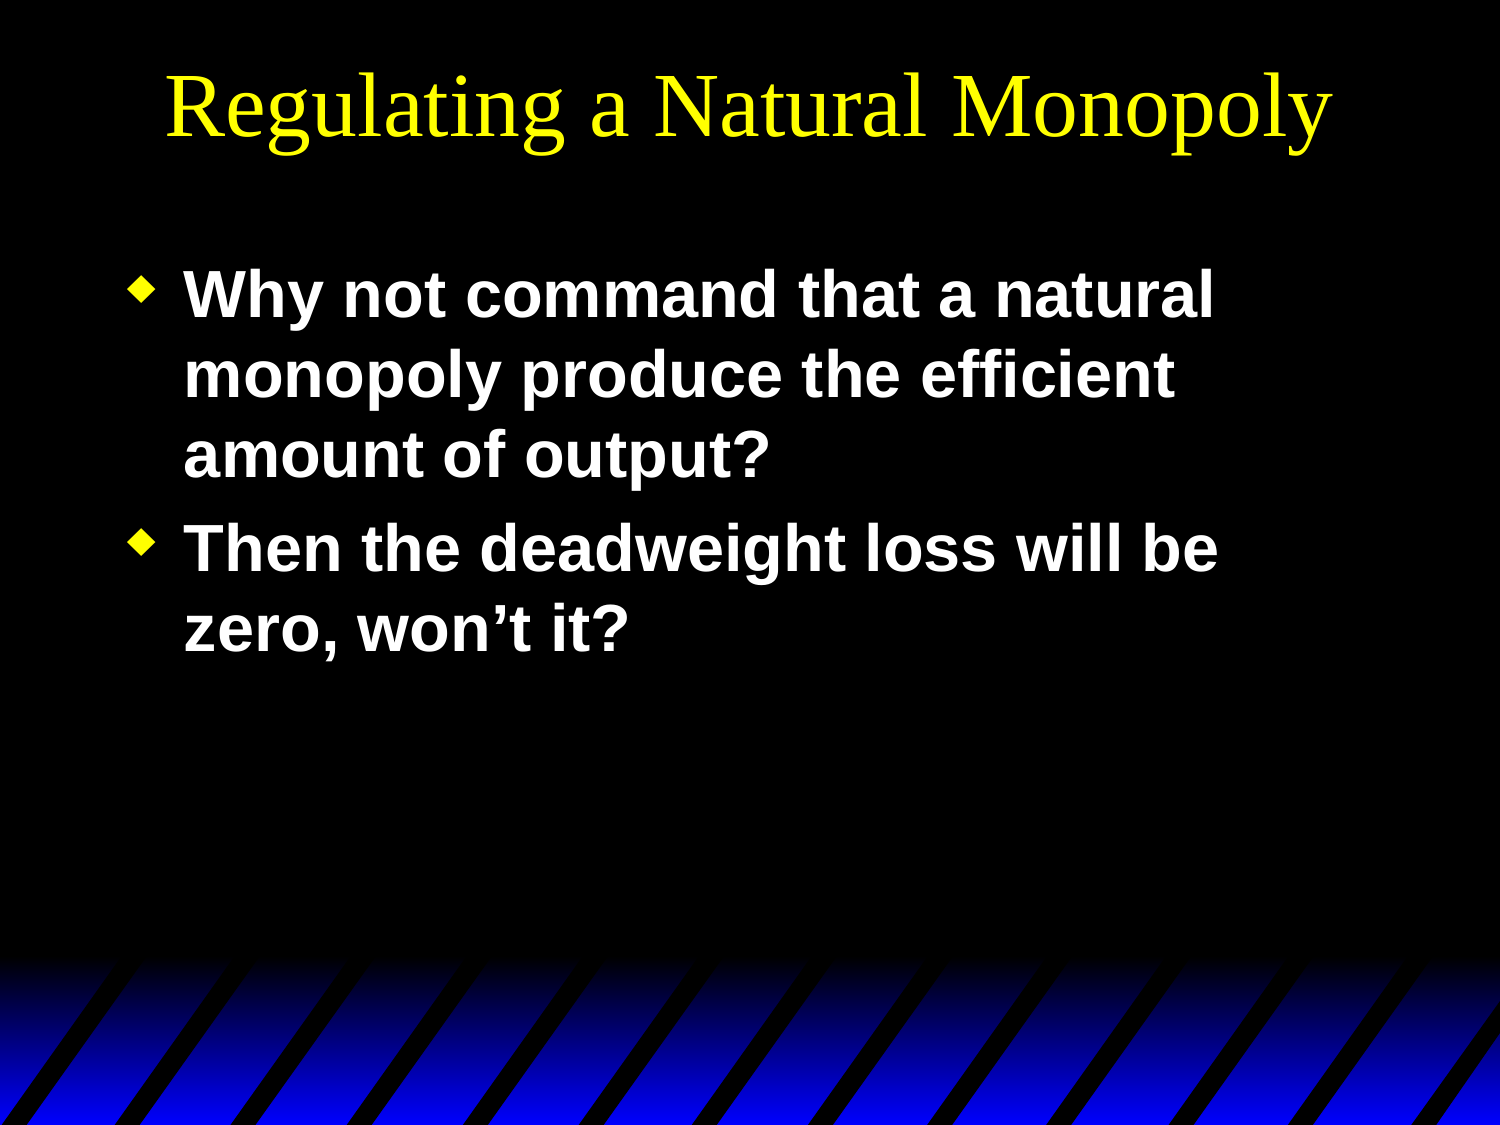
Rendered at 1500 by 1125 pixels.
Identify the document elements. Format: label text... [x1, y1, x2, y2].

title Regulating a Natural Monopoly [0, 0, 1500, 201]
list Why not command that a natural monopoly produce the efficient amount of output? Then the deadweight loss will be zero, won’t it? [112, 243, 1388, 976]
